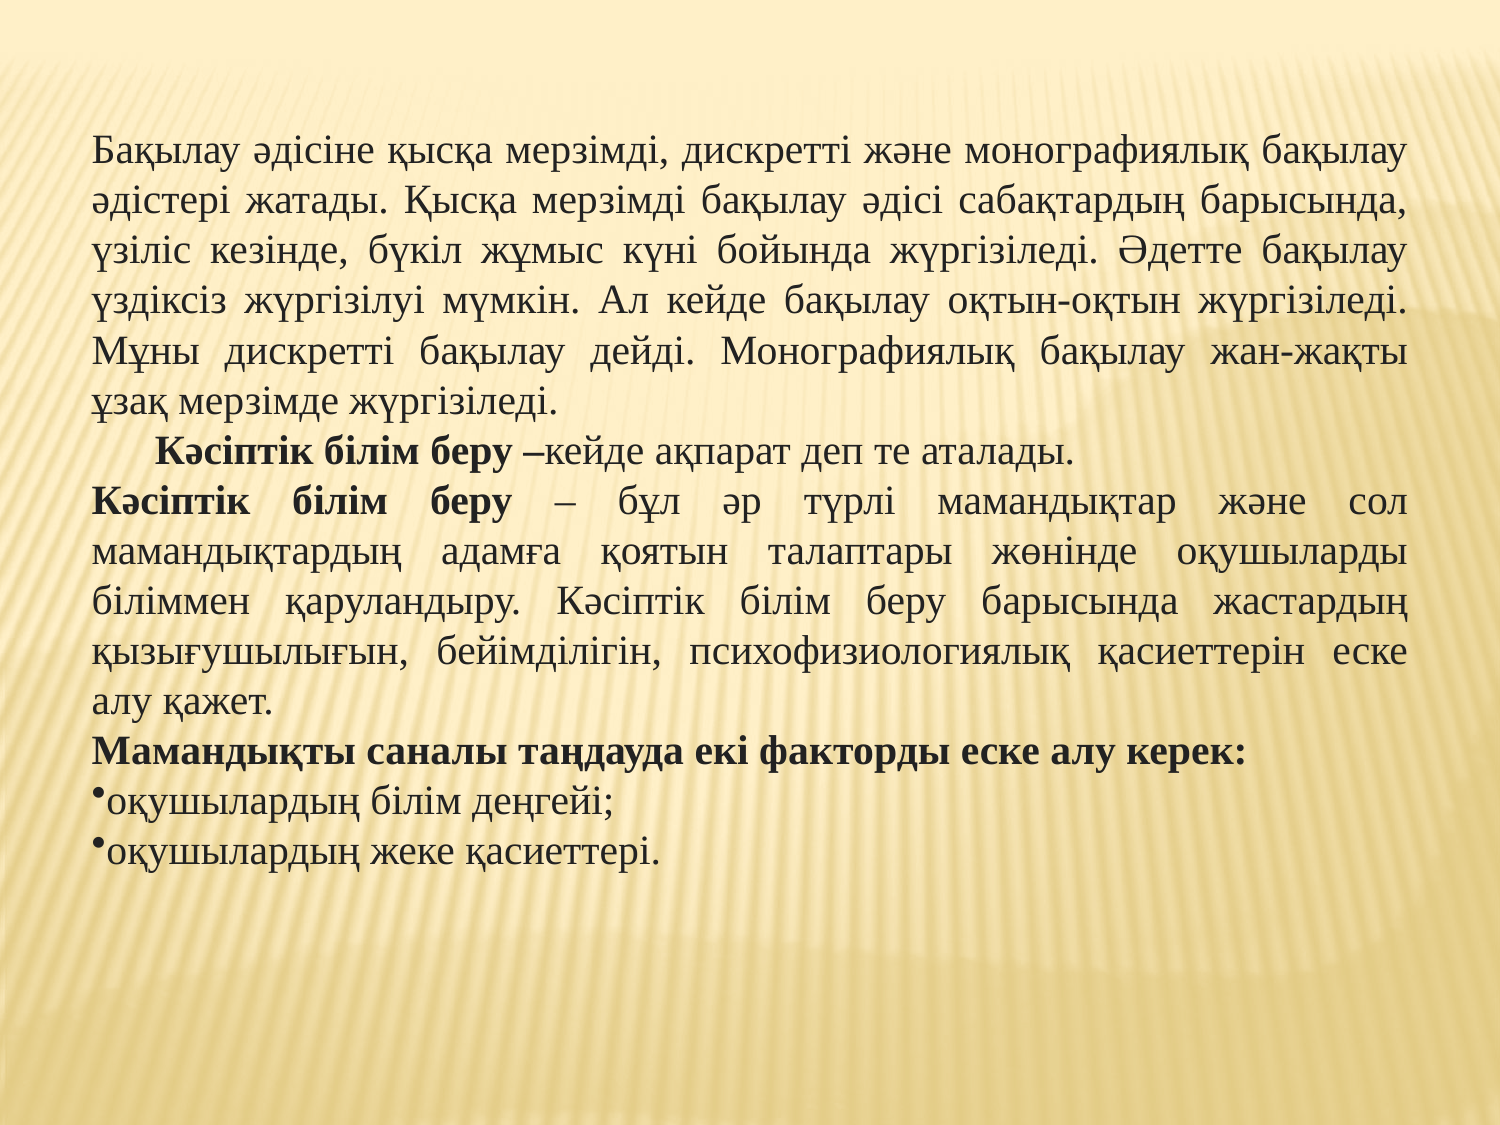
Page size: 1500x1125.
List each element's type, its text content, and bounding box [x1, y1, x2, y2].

text_box Бақылау әдісіне қысқа мерзімді, дискретті және монографиялық бақылау әдістері жатады. Қысқа мерзімді бақылау әдісі сабақтардың барысында, үзіліс кезінде, бүкіл жұмыс күні бойында жүргізіледі. Әдетте бақылау үздіксіз жүргізілуі мүмкін. Ал кейде бақылау оқтын-оқтын жүргізіледі. Мұны дискретті бақылау дейді. Монографиялық бақылау жан-жақты ұзақ мерзімде жүргізіледі. Кәсіптік білім беру –кейде ақпарат деп те аталады. Кәсіптік білім беру – бұл әр түрлі мамандықтар және сол мамандықтардың адамға қоятын талаптары жөнінде оқушыларды біліммен қаруландыру. Кәсіптік білім беру барысында жастардың қызығушылығын, бейімділігін, психофизиологиялық қасиеттерін еске алу қажет. Мамандықты саналы таңдауда екі факторды еске алу керек: оқушылардың білім деңгейі; оқушылардың жеке қасиеттері. [76, 114, 1424, 880]
